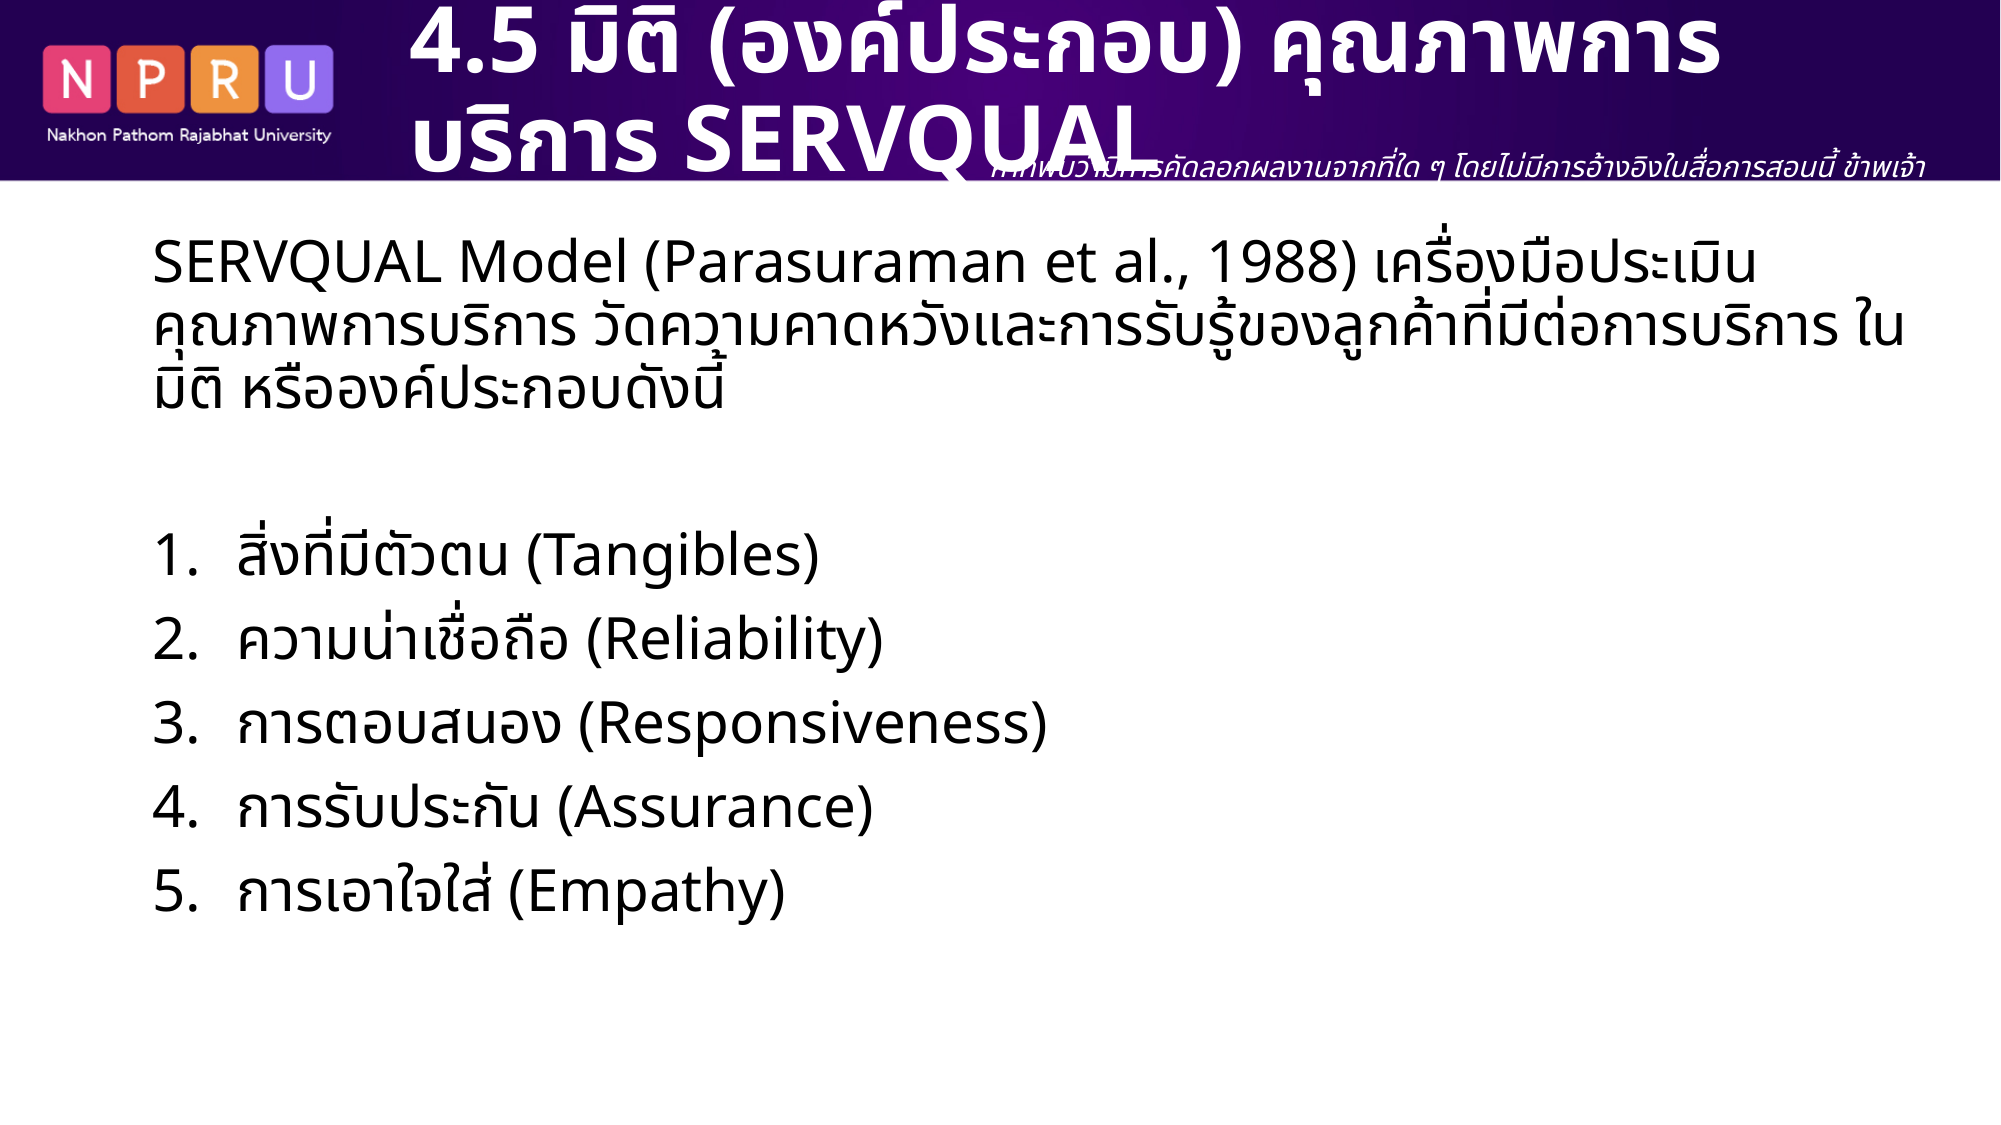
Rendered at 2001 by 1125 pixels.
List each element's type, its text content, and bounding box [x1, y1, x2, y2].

title 4.5 มิติ (องค์ประกอบ) คุณภาพการบริการ SERVQUAL [394, 26, 1863, 158]
text_box หากพบว่ามีการคัดลอกผลงานจากที่ใด ๆ โดยไม่มีการอ้างอิงในสื่อการสอนนี้ ข้าพเจ้า นางสาว สิริพร เขตเจนการ ขอรับผิดชอบแต่เพียงผู้เดียว [974, 140, 2000, 226]
picture [0, 0, 2001, 1125]
list SERVQUAL Model (Parasuraman et al., 1988) เครื่องมือประเมินคุณภาพการบริการ วัดความคาดหวังและการรับรู้ของลูกค้าที่มีต่อการบริการ ในมิติ หรือองค์ประกอบดังนี้ สิ่งที่มีตัวตน (Tangibles) ความน่าเชื่อถือ (Reliability) การตอบสนอง (Responsiveness) การรับประกัน (Assurance) การเอาใจใส่ (Empathy) [137, 224, 1959, 1008]
